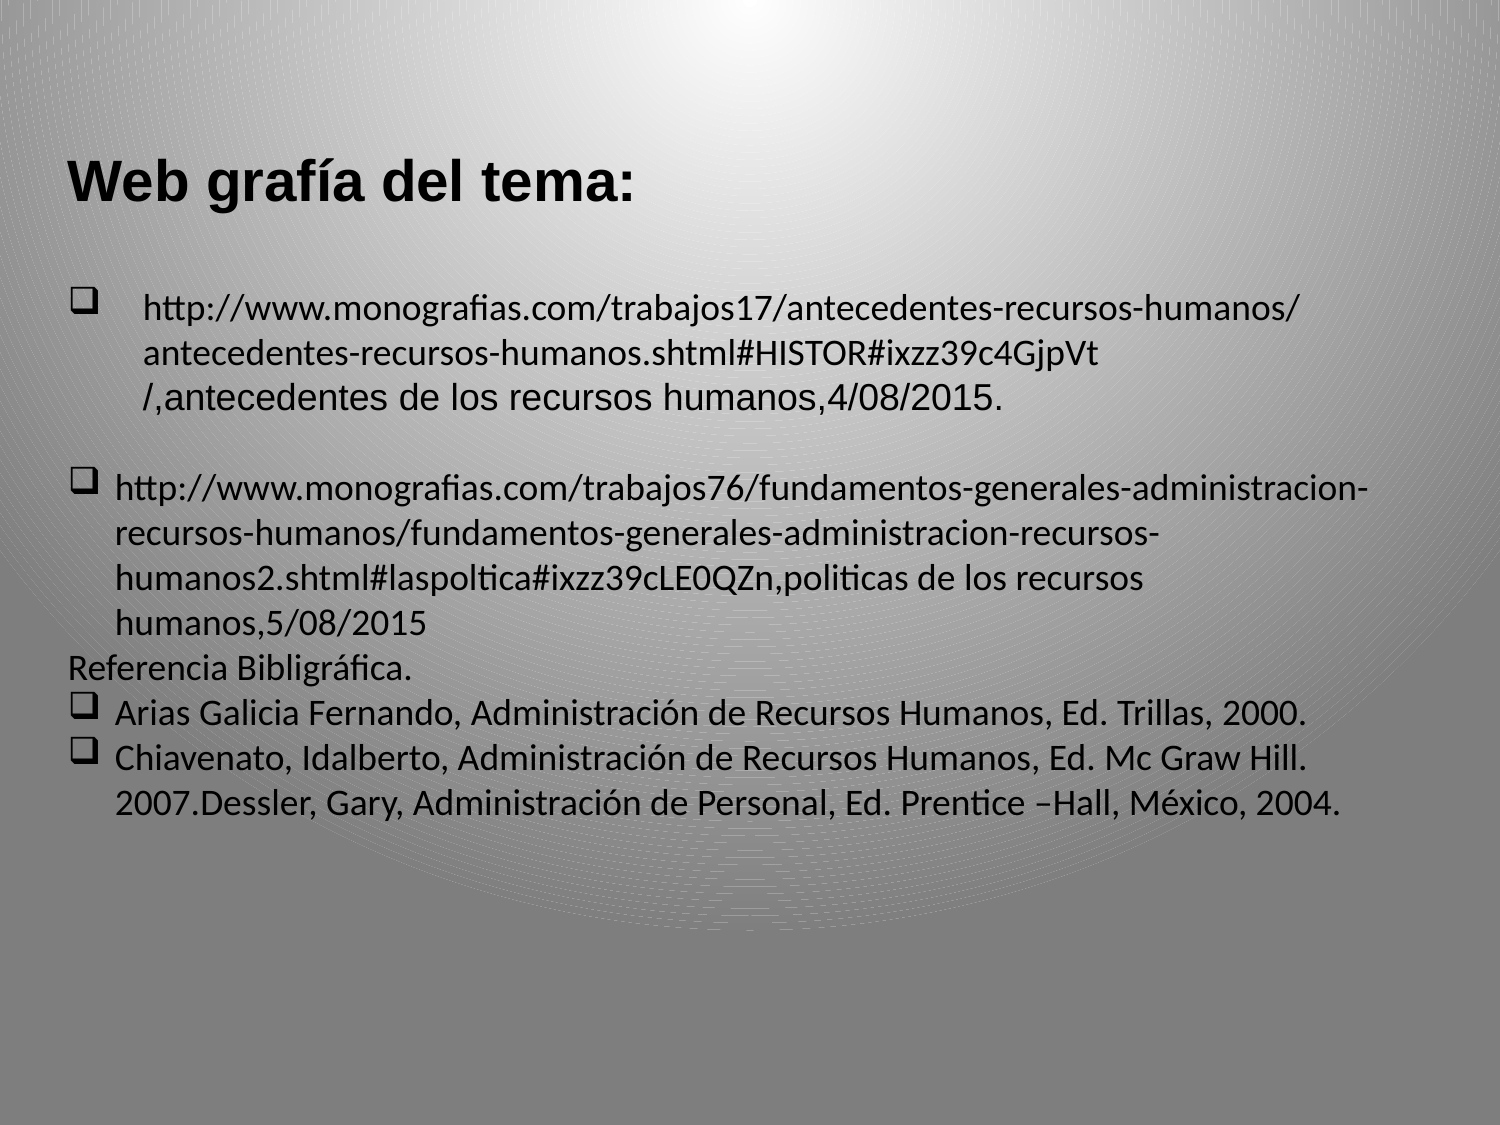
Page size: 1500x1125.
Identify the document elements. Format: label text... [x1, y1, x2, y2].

text_box Web grafía del tema: http://www.monografias.com/trabajos17/antecedentes-recursos-humanos/antecedentes-recursos-humanos.shtml#HISTOR#ixzz39c4GjpVt /,antecedentes de los recursos humanos,4/08/2015. http://www.monografias.com/trabajos76/fundamentos-generales-administracion-recursos-humanos/fundamentos-generales-administracion-recursos-humanos2.shtml#laspoltica#ixzz39cLE0QZn,politicas de los recursos humanos,5/08/2015 Referencia Bibligráfica. Arias Galicia Fernando, Administración de Recursos Humanos, Ed. Trillas, 2000. Chiavenato, Idalberto, Administración de Recursos Humanos, Ed. Mc Graw Hill. 2007.Dessler, Gary, Administración de Personal, Ed. Prentice –Hall, México, 2004. [53, 136, 1436, 921]
